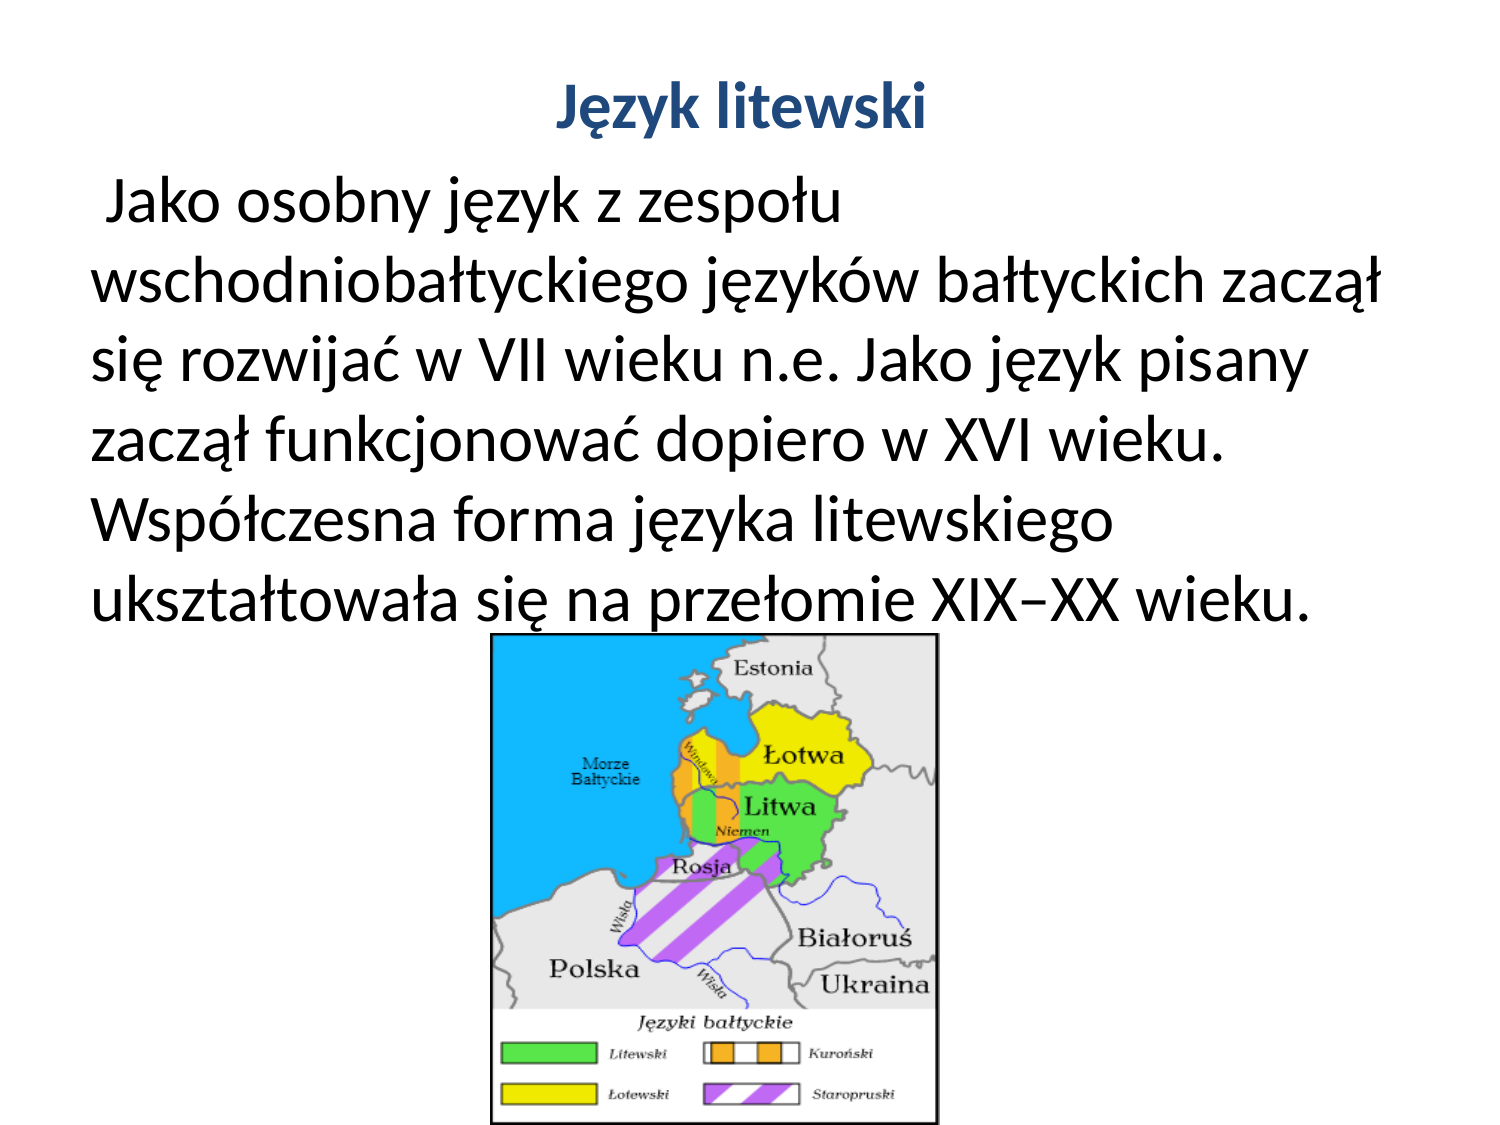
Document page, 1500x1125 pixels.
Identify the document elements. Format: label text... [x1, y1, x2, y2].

picture [489, 633, 940, 1125]
list Język litewski Jako osobny język z zespołu wschodniobałtyckiego języków bałtyckich zaczął się rozwijać w VII wieku n.e. Jako język pisany zaczął funkcjonować dopiero w XVI wieku. Współczesna forma języka litewskiego ukształtowała się na przełomie XIX–XX wieku. [75, 54, 1425, 1005]
